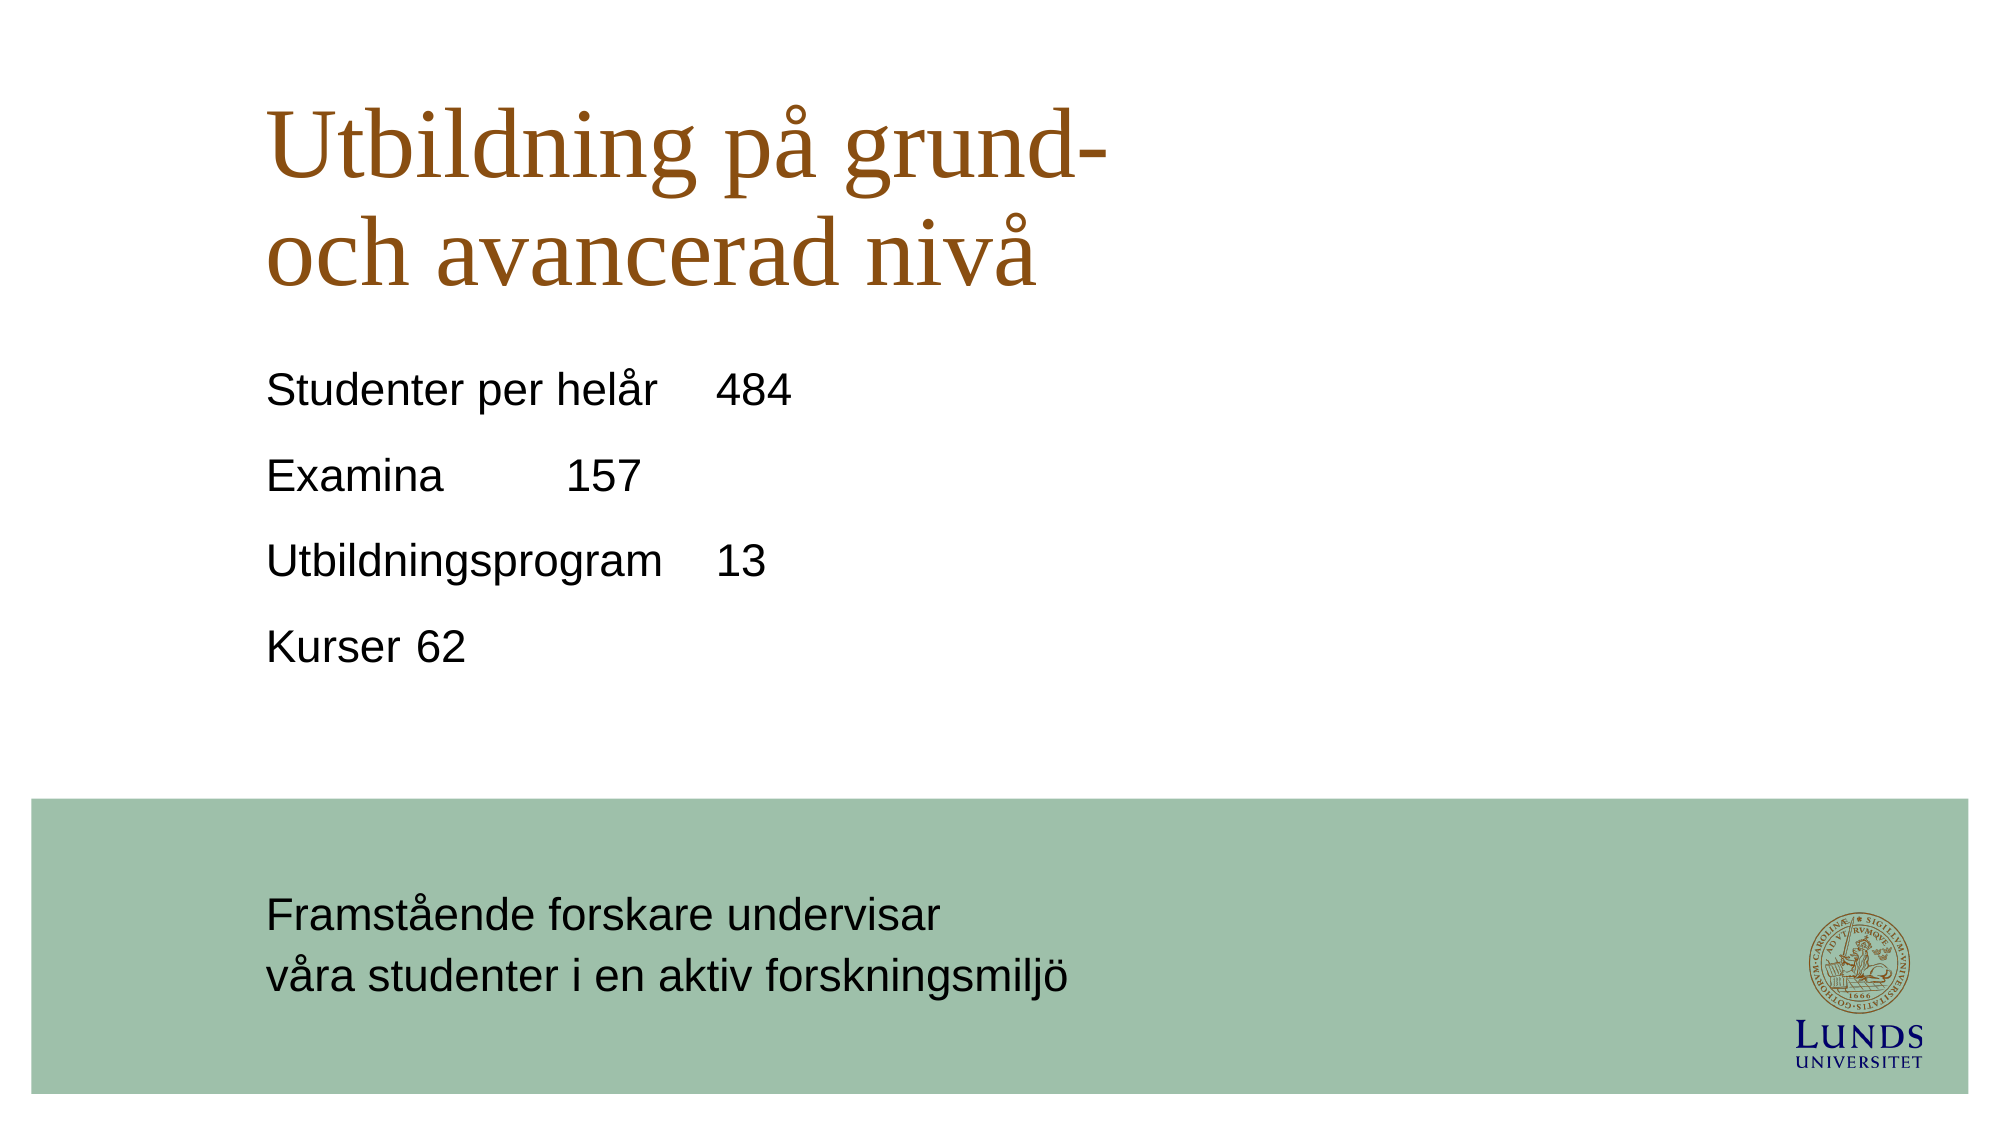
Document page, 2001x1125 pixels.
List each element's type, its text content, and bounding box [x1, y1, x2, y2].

list Studenter per helår 484 Examina 157 Utbildningsprogram 13 Kurser 62 Framstående forskare undervisar våra studenter i en aktiv forskningsmiljö [265, 354, 1713, 1004]
text_box [30, 798, 1969, 1095]
picture [1796, 912, 1923, 1068]
title Utbildning på grund- och avancerad nivå [265, 59, 1713, 354]
